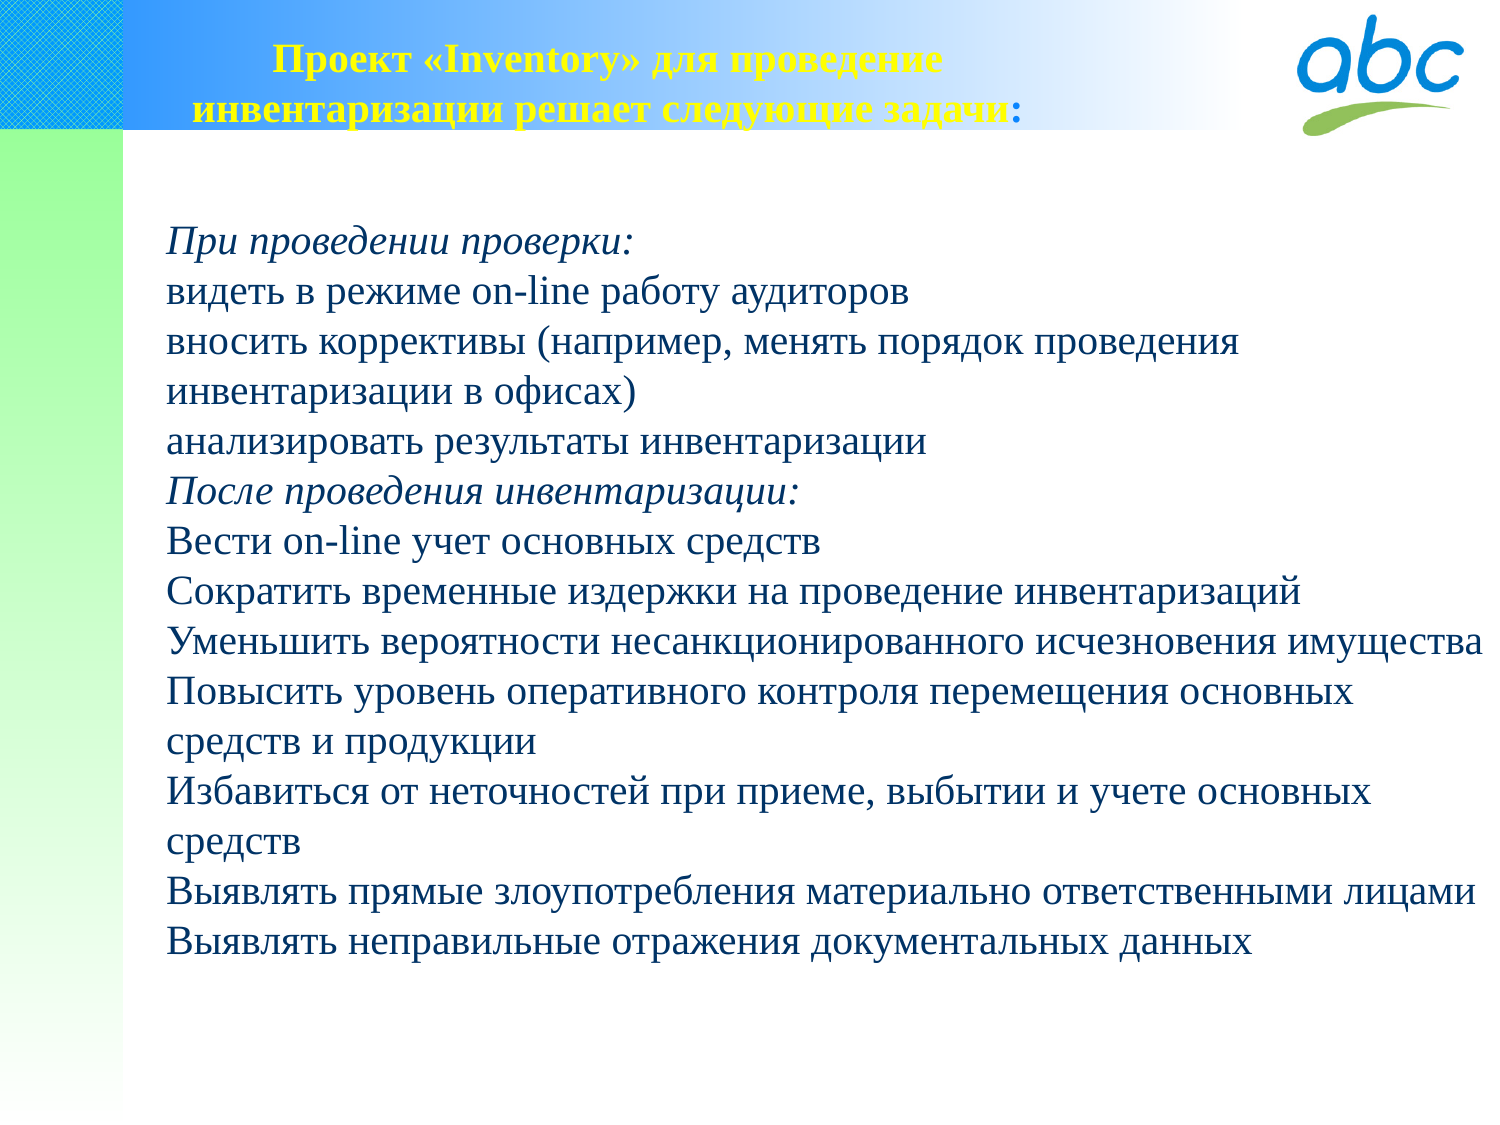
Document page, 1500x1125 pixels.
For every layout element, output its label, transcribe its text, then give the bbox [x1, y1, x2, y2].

text_box При проведении проверки: видеть в режиме on-line работу аудиторов вносить коррективы (например, менять порядок проведения инвентаризации в офисах) анализировать результаты инвентаризации После проведения инвентаризации: Вести on-line учет основных средств Сократить временные издержки на проведение инвентаризаций Уменьшить вероятности несанкционированного исчезновения имущества Повысить уровень оперативного контроля перемещения основных средств и продукции Избавиться от неточностей при приеме, выбытии и учете основных средств Выявлять прямые злоупотребления материально ответственными лицами Выявлять неправильные отражения документальных данных [151, 205, 1500, 971]
text_box Проект «Inventory» для проведение инвентаризации решает следующие задачи: [134, 23, 1082, 139]
picture [1267, 0, 1494, 163]
